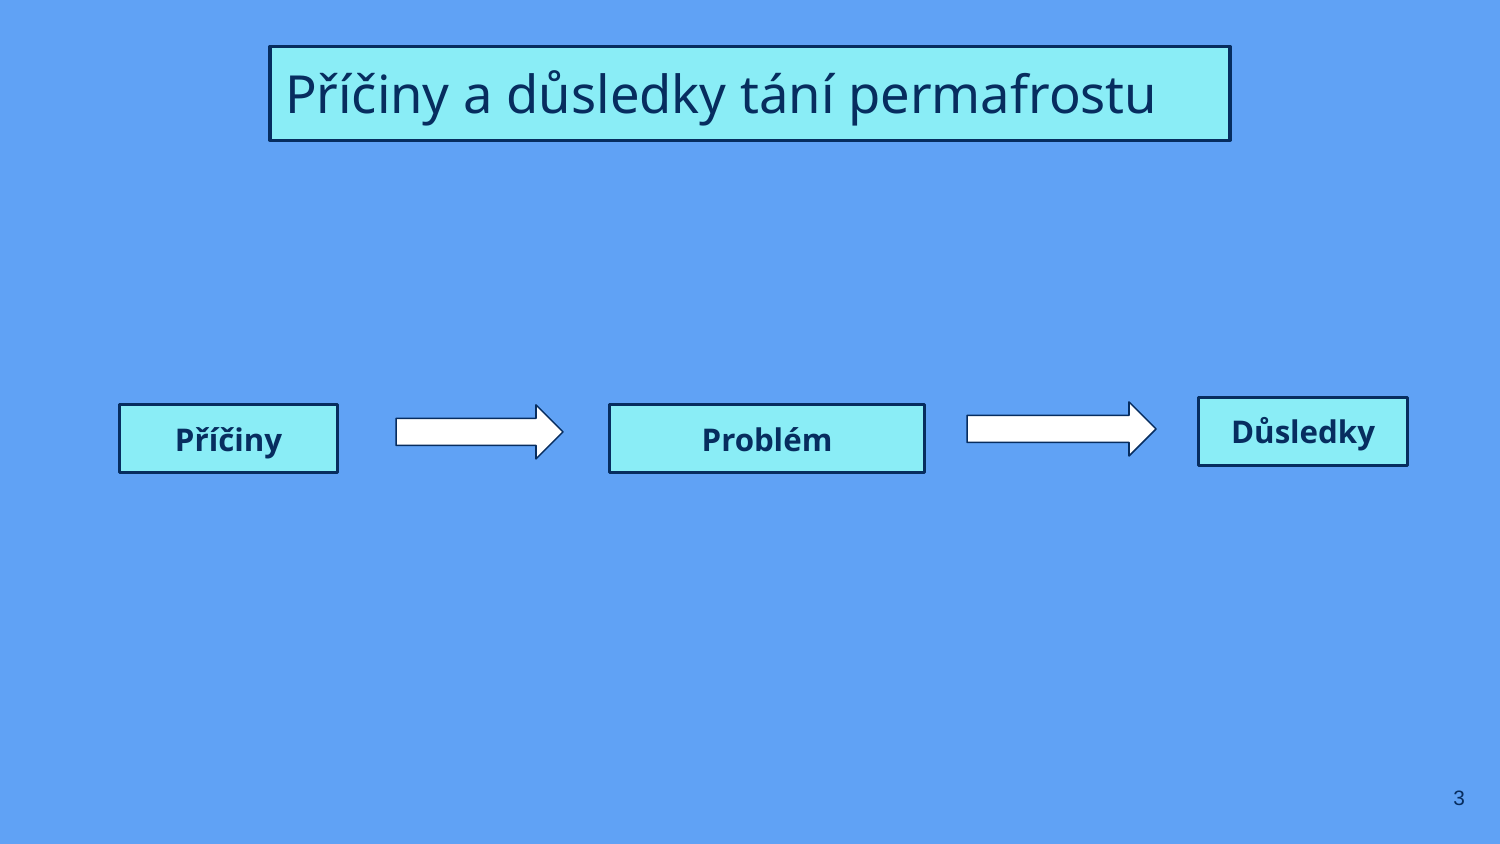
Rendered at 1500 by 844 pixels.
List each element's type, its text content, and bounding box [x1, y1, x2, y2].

text_box Problém [609, 404, 925, 473]
slide_number 3 [1389, 764, 1480, 830]
text_box [396, 404, 564, 459]
text_box Důsledky [1198, 397, 1408, 466]
title Příčiny a důsledky tání permafrostu [270, 46, 1230, 141]
text_box [967, 401, 1157, 456]
text_box Příčiny [119, 404, 338, 473]
